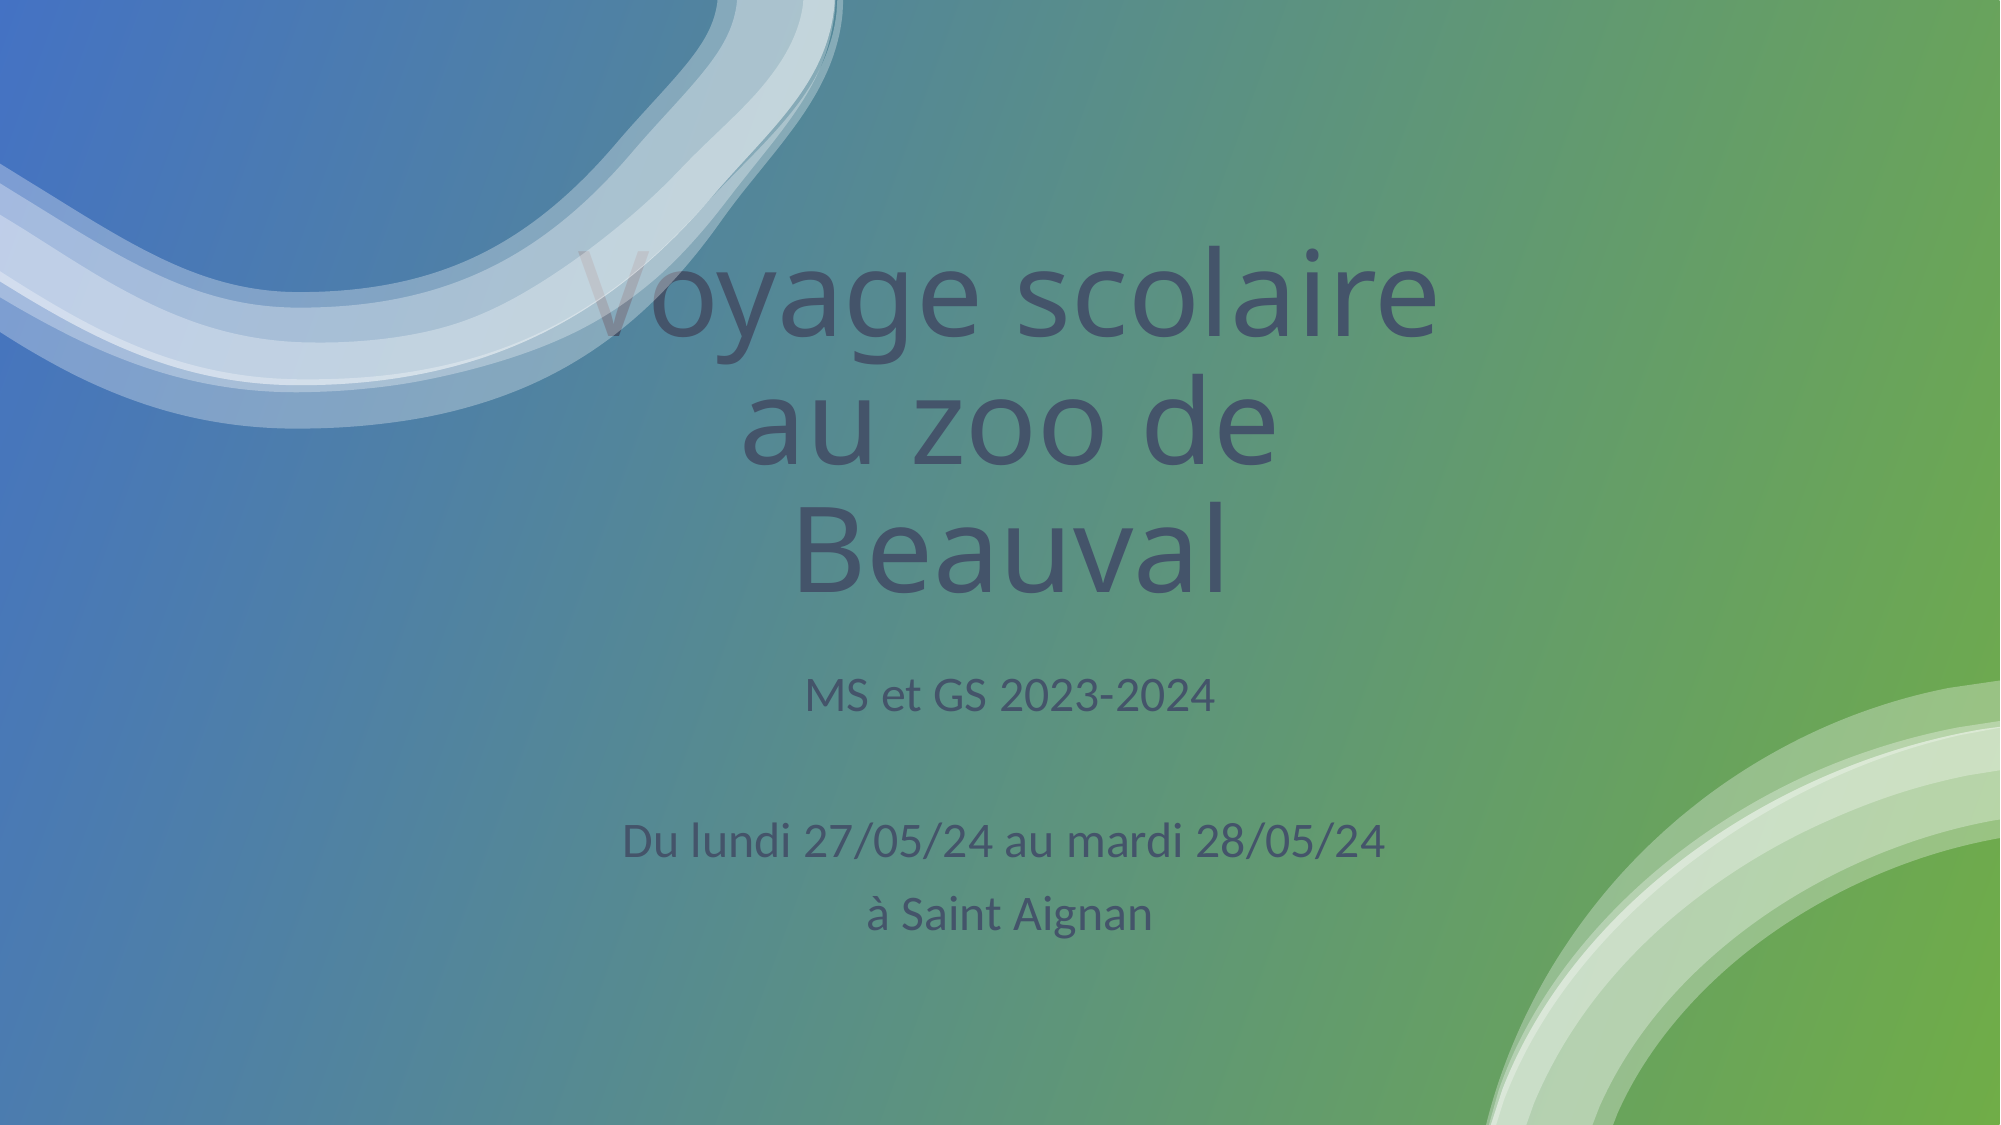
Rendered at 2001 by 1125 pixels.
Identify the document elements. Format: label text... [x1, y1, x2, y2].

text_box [1485, 679, 2000, 1125]
text_box Voyage scolaire au zoo de Beauval [508, 231, 1512, 619]
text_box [0, 0, 844, 429]
text_box [0, 0, 2000, 1125]
text_box MS et GS 2023-2024 Du lundi 27/05/24 au mardi 28/05/24 à Saint Aignan [439, 668, 1582, 942]
